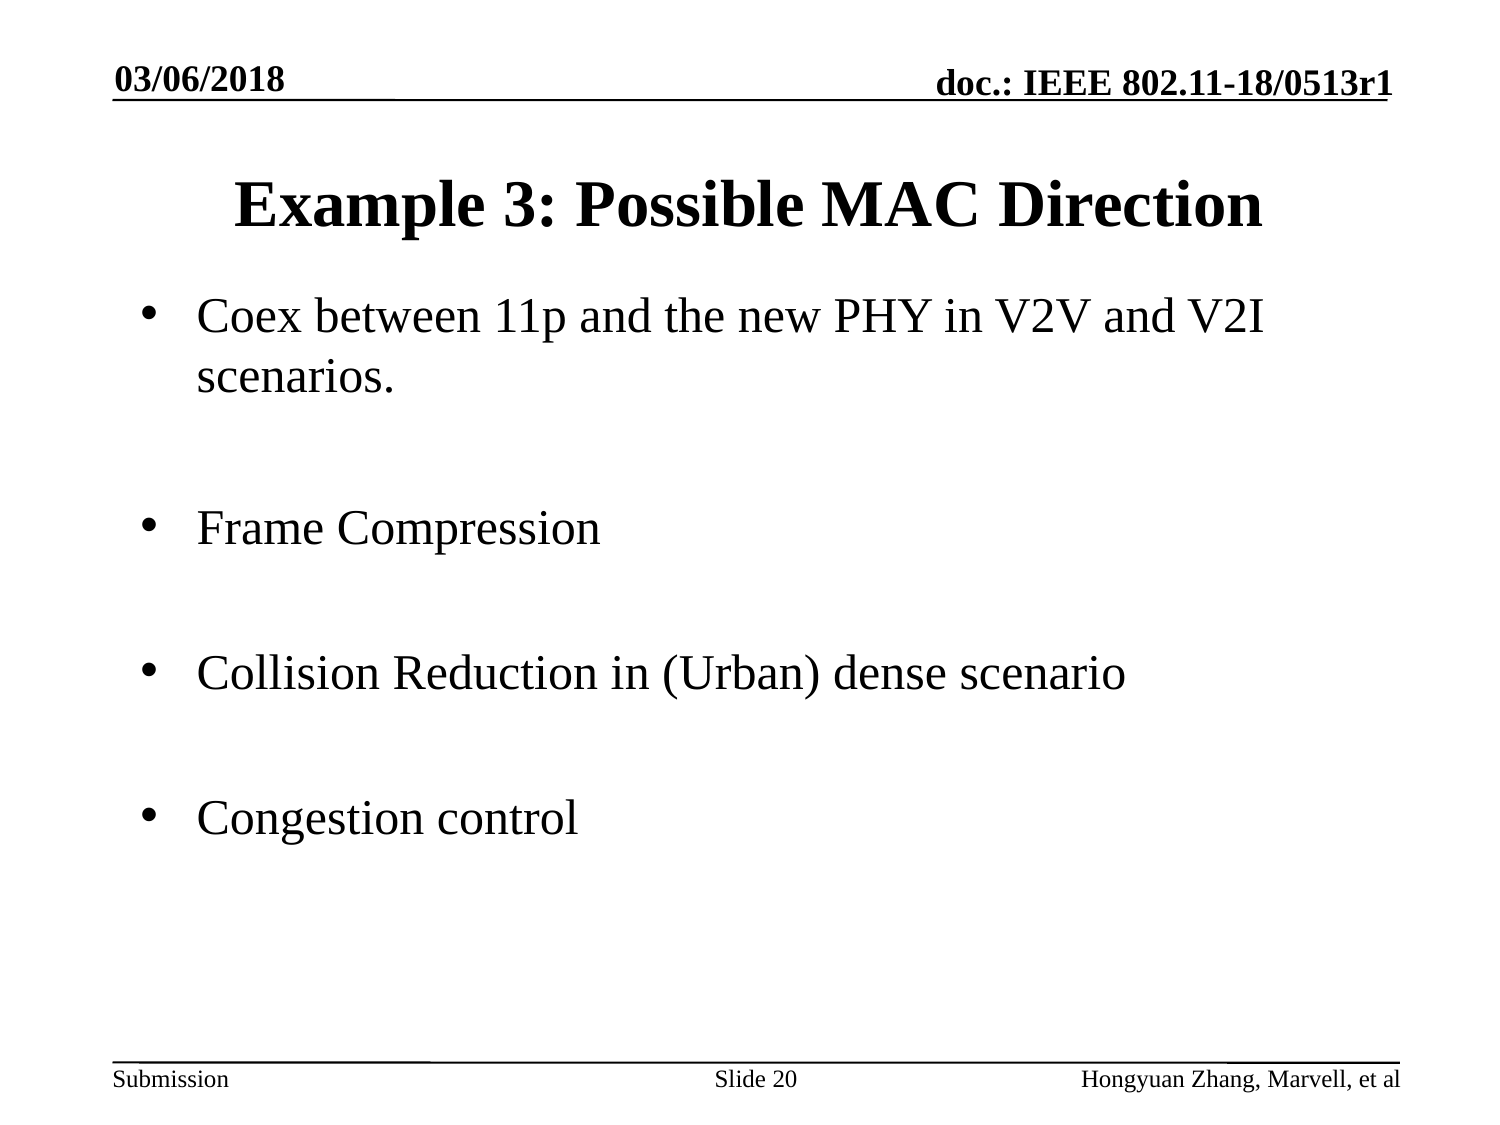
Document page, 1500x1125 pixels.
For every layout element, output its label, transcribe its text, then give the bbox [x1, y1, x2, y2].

title Example 3: Possible MAC Direction [112, 112, 1388, 288]
list Coex between 11p and the new PHY in V2V and V2I scenarios. Frame Compression Collision Reduction in (Urban) dense scenario Congestion control [124, 274, 1451, 1038]
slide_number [114, 54, 423, 100]
footer Hongyuan Zhang, Marvell, et al [878, 1061, 1402, 1093]
slide_number Slide 20 [712, 1061, 800, 1123]
